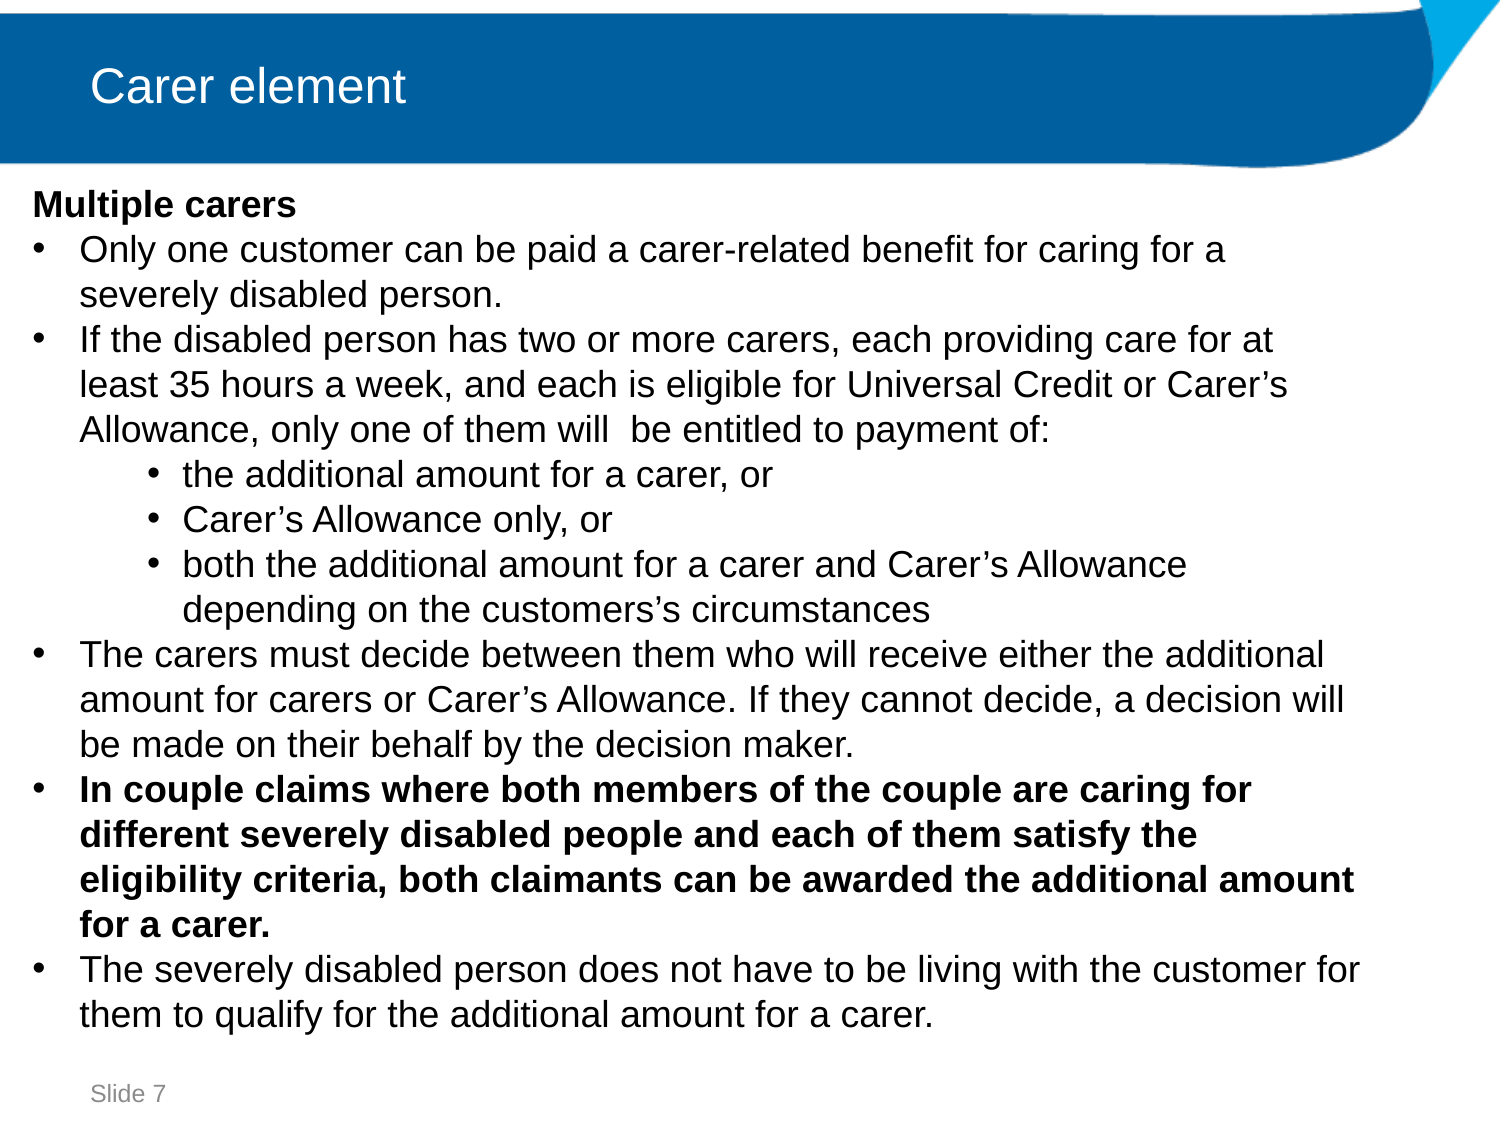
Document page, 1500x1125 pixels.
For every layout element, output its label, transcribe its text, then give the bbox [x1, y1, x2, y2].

slide_number Slide 7 [75, 1088, 425, 1123]
text_box Multiple carers Only one customer can be paid a carer-related benefit for caring for a severely disabled person. If the disabled person has two or more carers, each providing care for at least 35 hours a week, and each is eligible for Universal Credit or Carer’s Allowance, only one of them will be entitled to payment of: the additional amount for a carer, or Carer’s Allowance only, or both the additional amount for a carer and Carer’s Allowance depending on the customers’s circumstances The carers must decide between them who will receive either the additional amount for carers or Carer’s Allowance. If they cannot decide, a decision will be made on their behalf by the decision maker. In couple claims where both members of the couple are caring for different severely disabled people and each of them satisfy the eligibility criteria, both claimants can be awarded the additional amount for a carer. The severely disabled person does not have to be living with the customer for them to qualify for the additional amount for a carer. [17, 172, 1377, 1088]
picture [0, 0, 1500, 201]
title Carer element [74, 45, 1338, 138]
